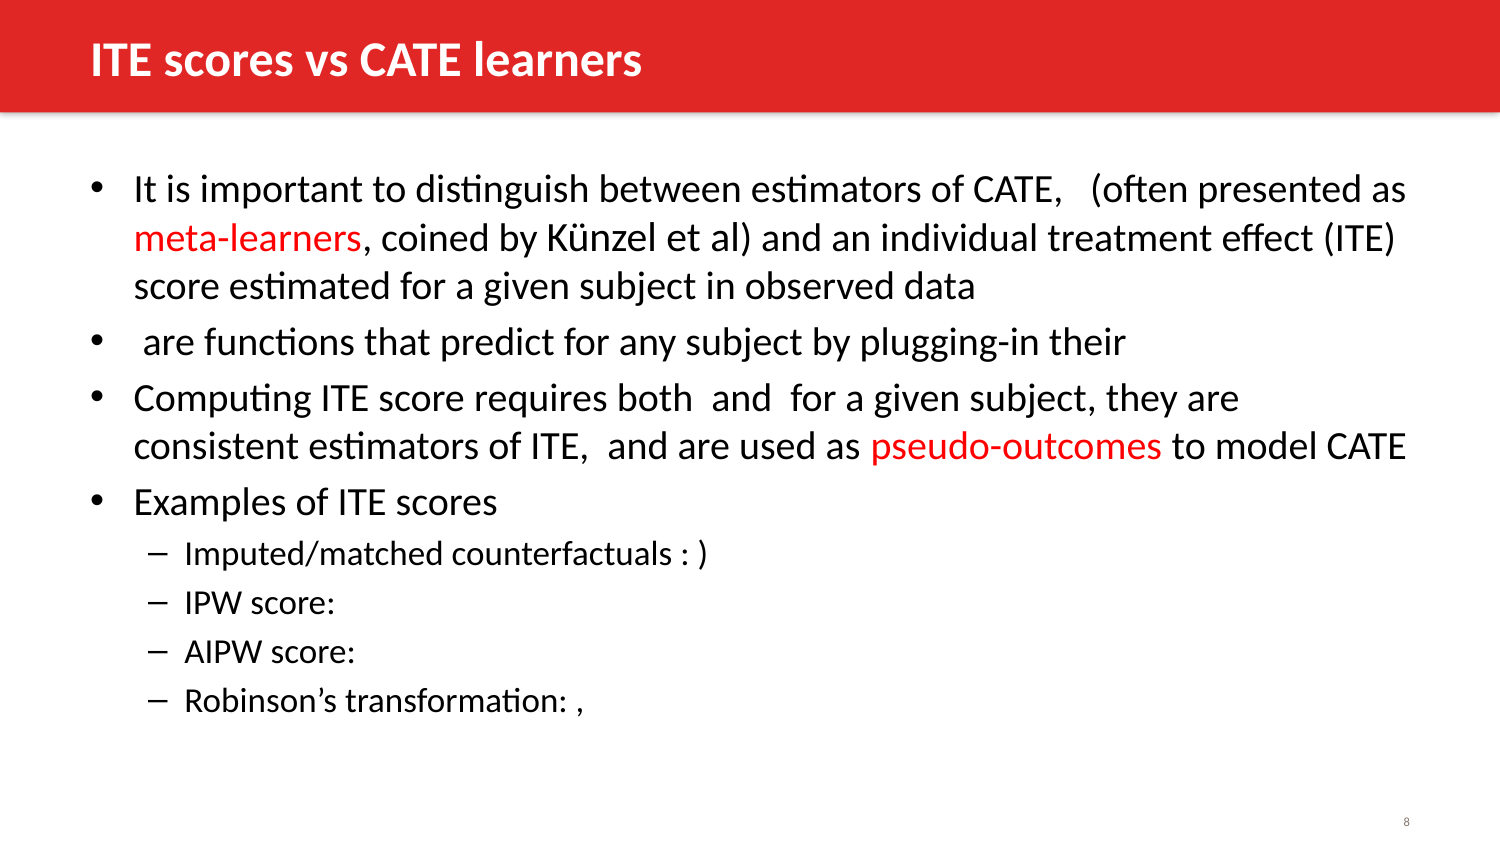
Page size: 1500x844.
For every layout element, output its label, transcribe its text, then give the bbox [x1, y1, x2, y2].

slide_number 8 [1074, 810, 1425, 833]
title ITE scores vs CATE learners [75, 5, 1441, 107]
